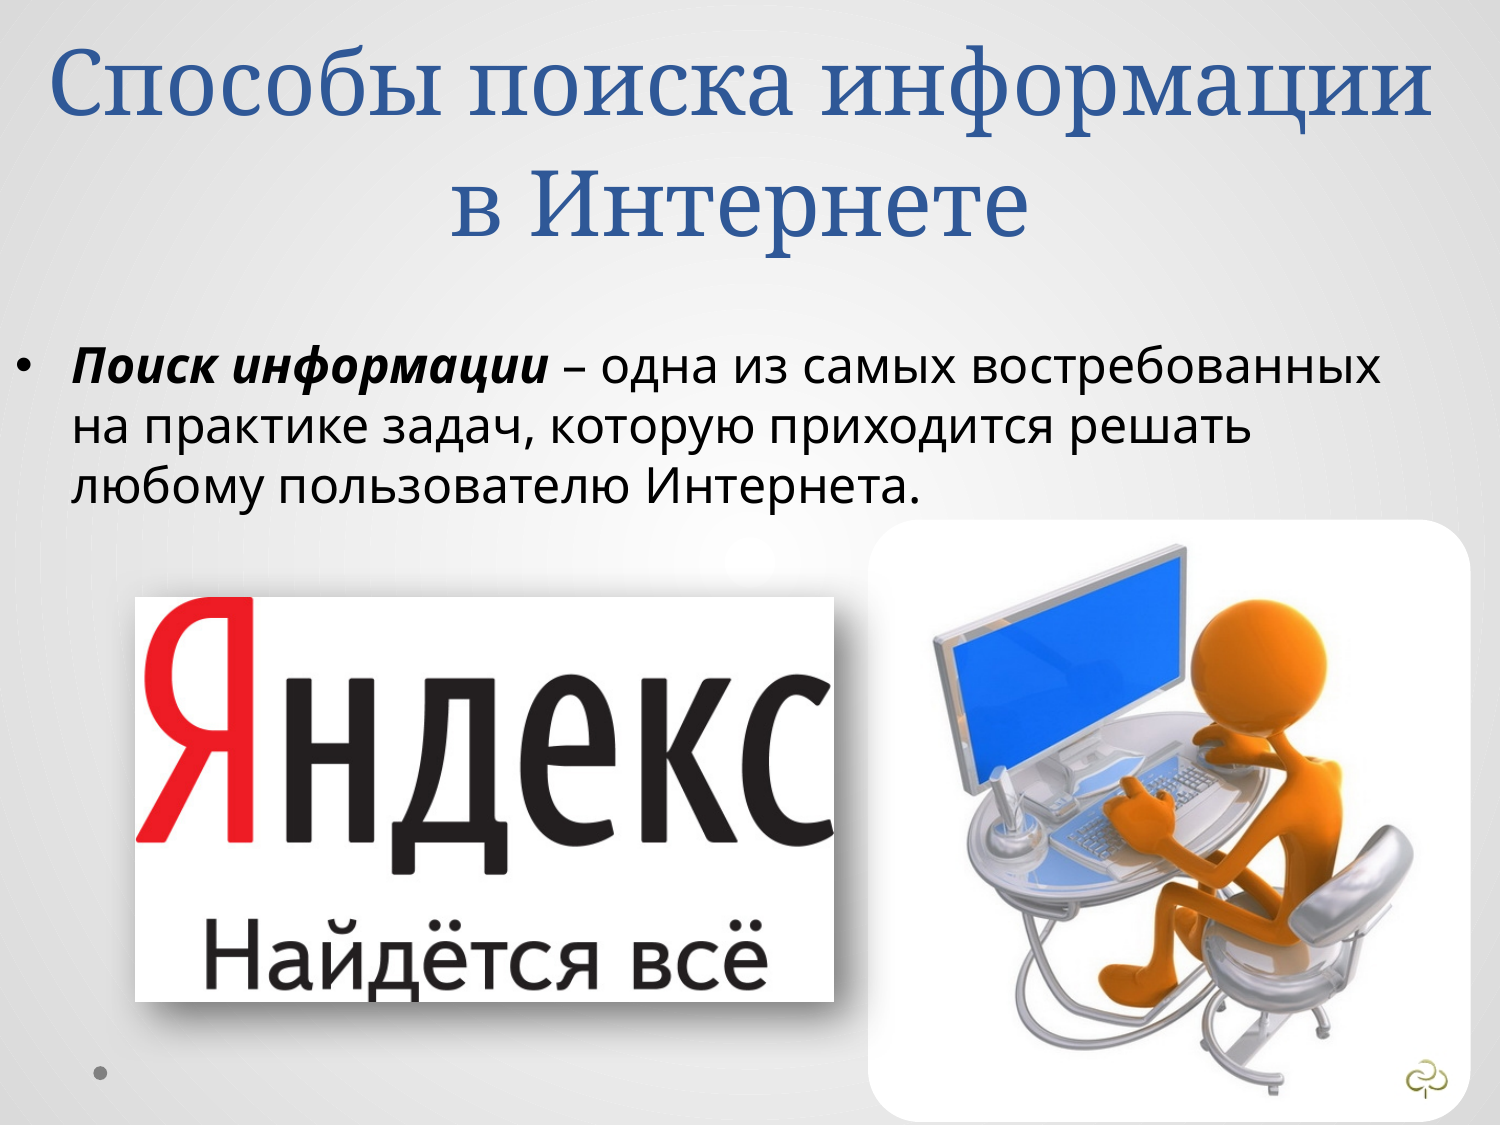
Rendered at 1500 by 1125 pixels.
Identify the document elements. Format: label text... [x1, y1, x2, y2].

title Способы поиска информации в Интернете [0, 0, 1483, 263]
picture [135, 597, 835, 1003]
list Поиск информации – одна из самых востребованных на практике задач, которую приходится решать любому пользователю Интернета. [0, 326, 1465, 1069]
picture [867, 519, 1471, 1123]
